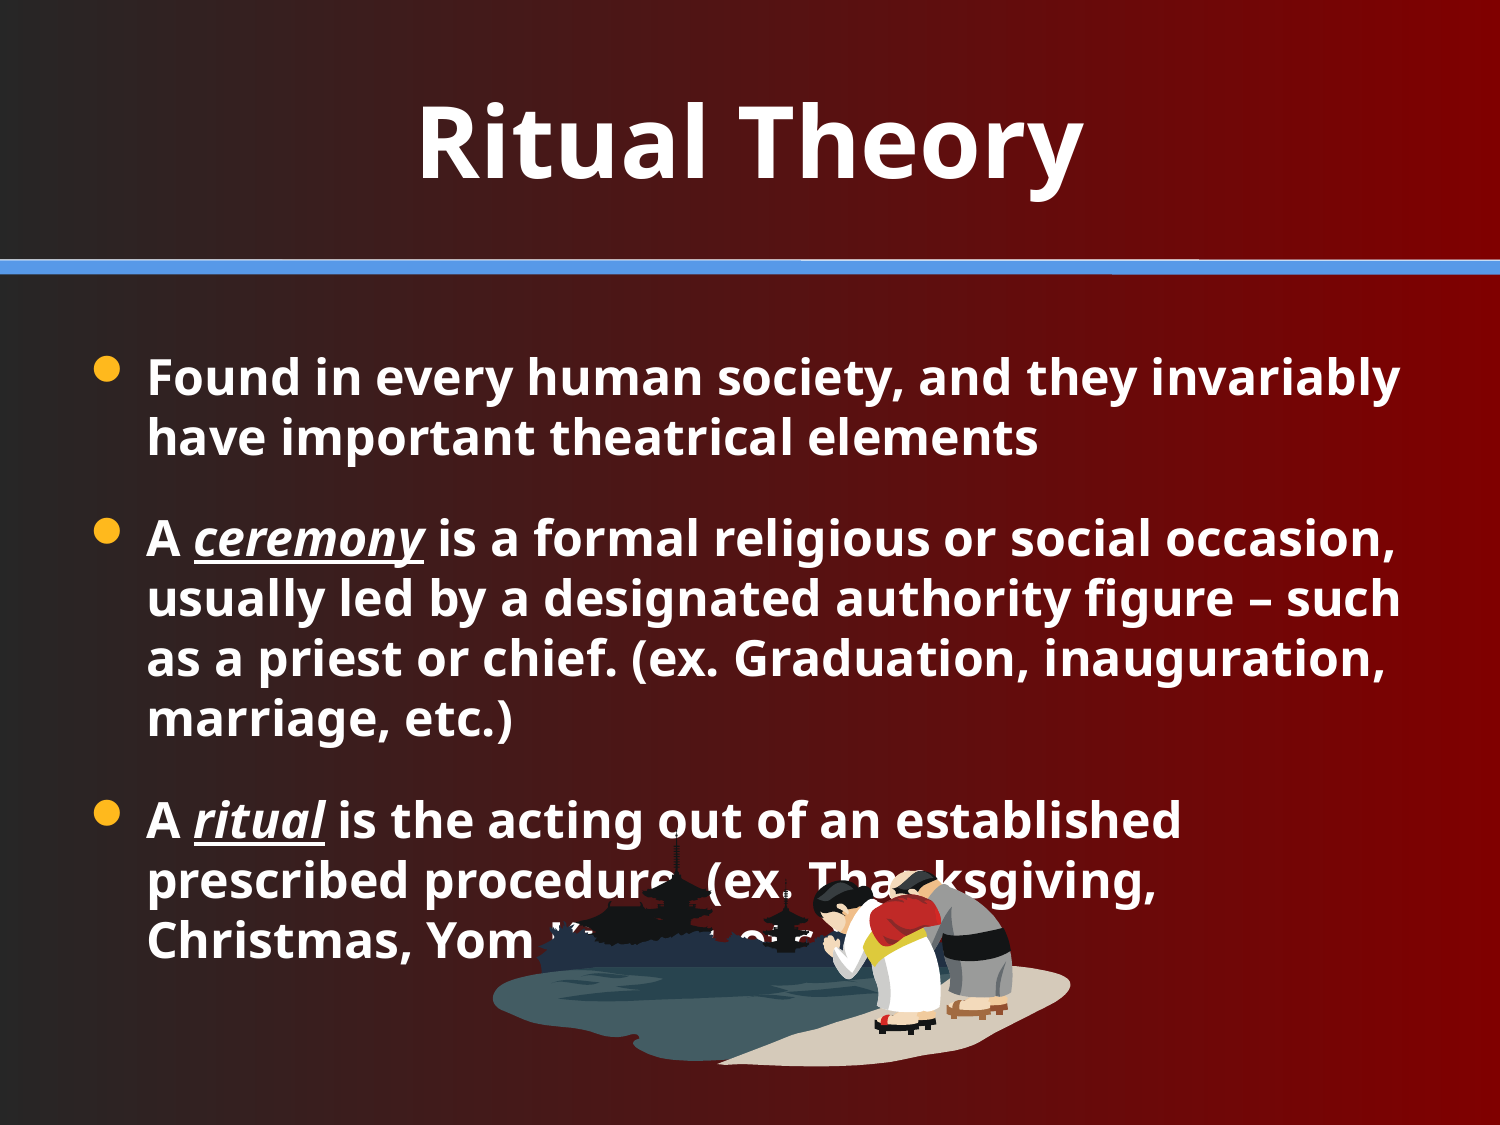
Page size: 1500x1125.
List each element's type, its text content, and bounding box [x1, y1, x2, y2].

picture [491, 827, 1072, 1068]
list Found in every human society, and they invariably have important theatrical elements A ceremony is a formal religious or social occasion, usually led by a designated authority figure – such as a priest or chief. (ex. Graduation, inauguration, marriage, etc.) A ritual is the acting out of an established prescribed procedure. (ex. Thanksgiving, Christmas, Yom Kippur, etc.) [75, 337, 1425, 988]
title Ritual Theory [75, 45, 1425, 233]
